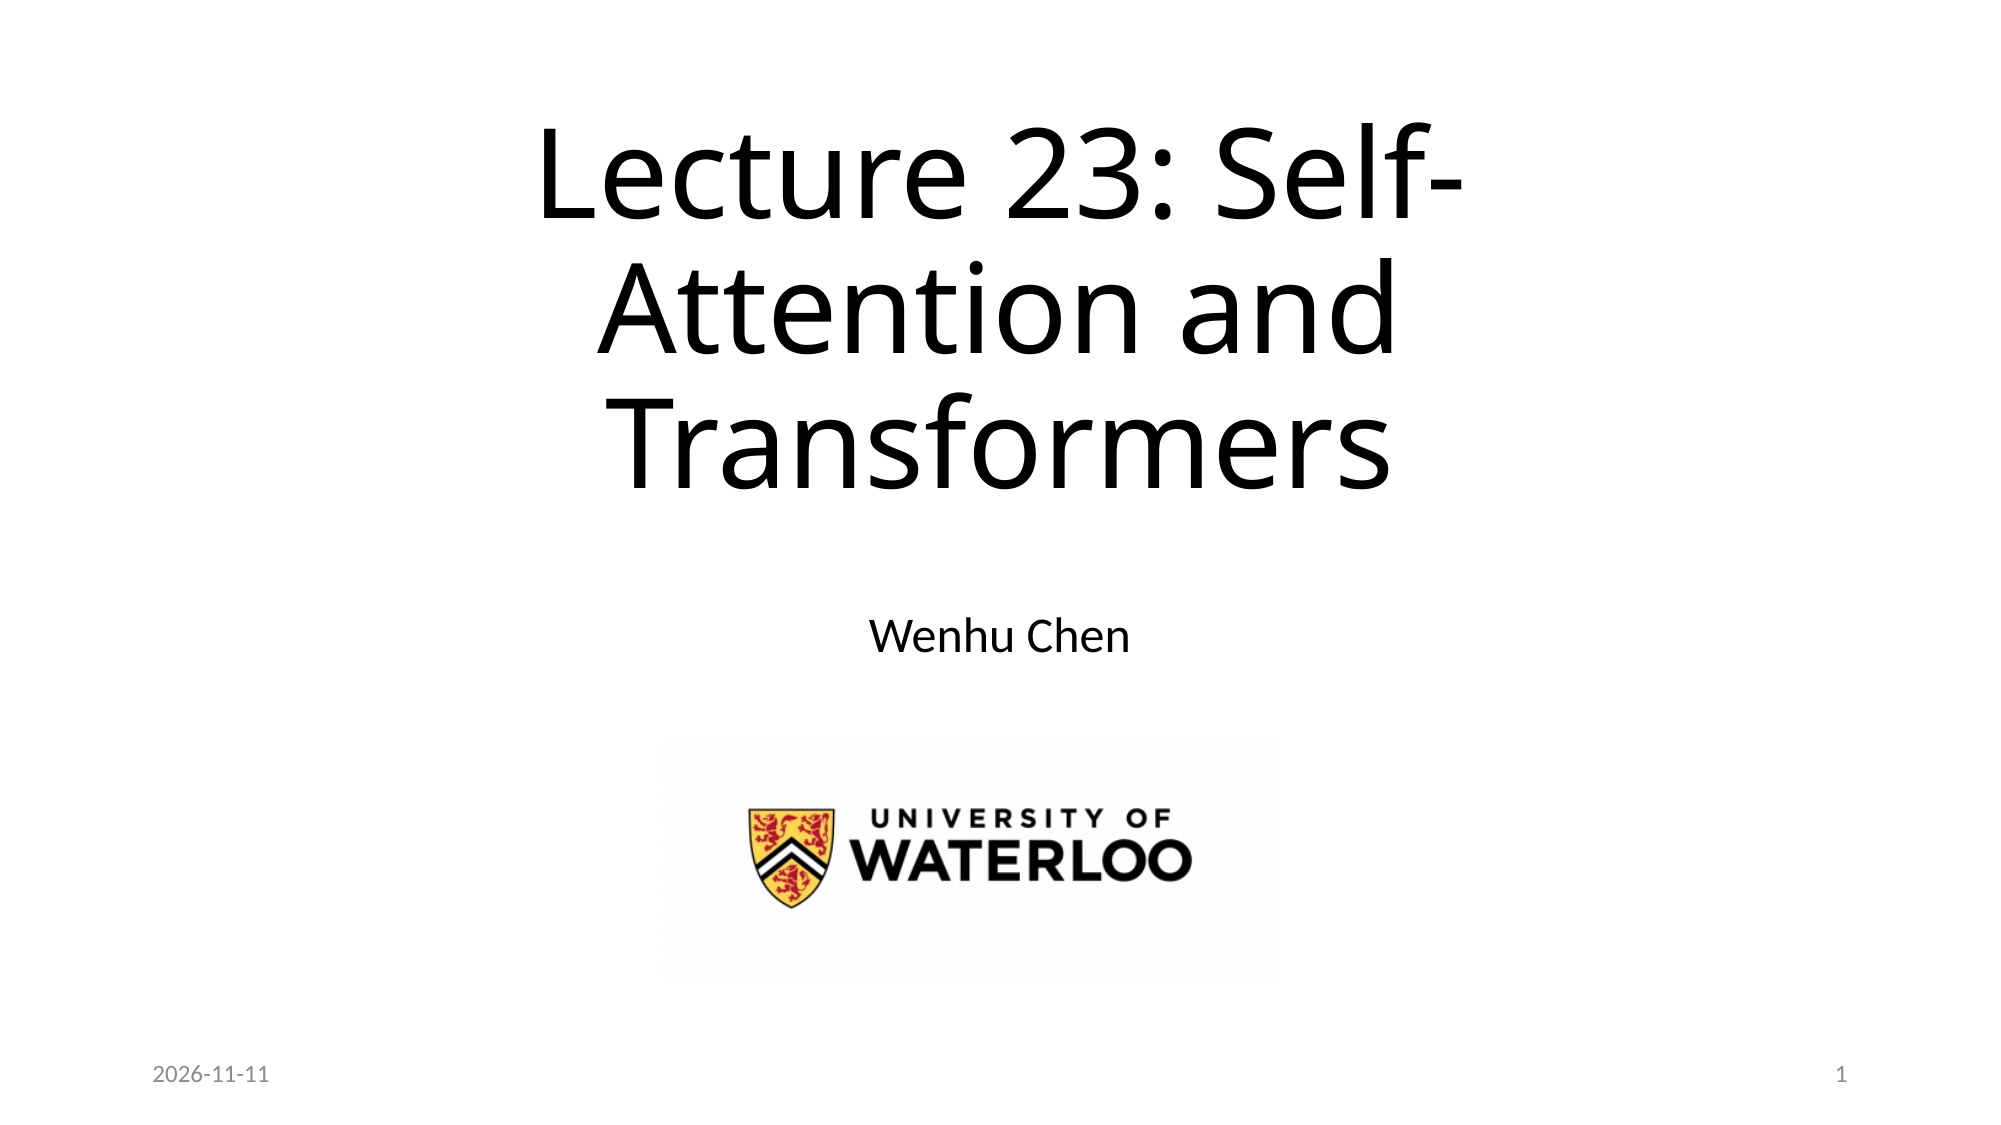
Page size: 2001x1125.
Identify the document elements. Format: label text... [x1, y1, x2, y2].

title Lecture 23: Self-Attention and Transformers [249, 83, 1750, 524]
subtitle Wenhu Chen [249, 601, 1750, 711]
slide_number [137, 1042, 588, 1103]
slide_number 1 [1412, 1042, 1863, 1103]
picture [662, 737, 1277, 983]
